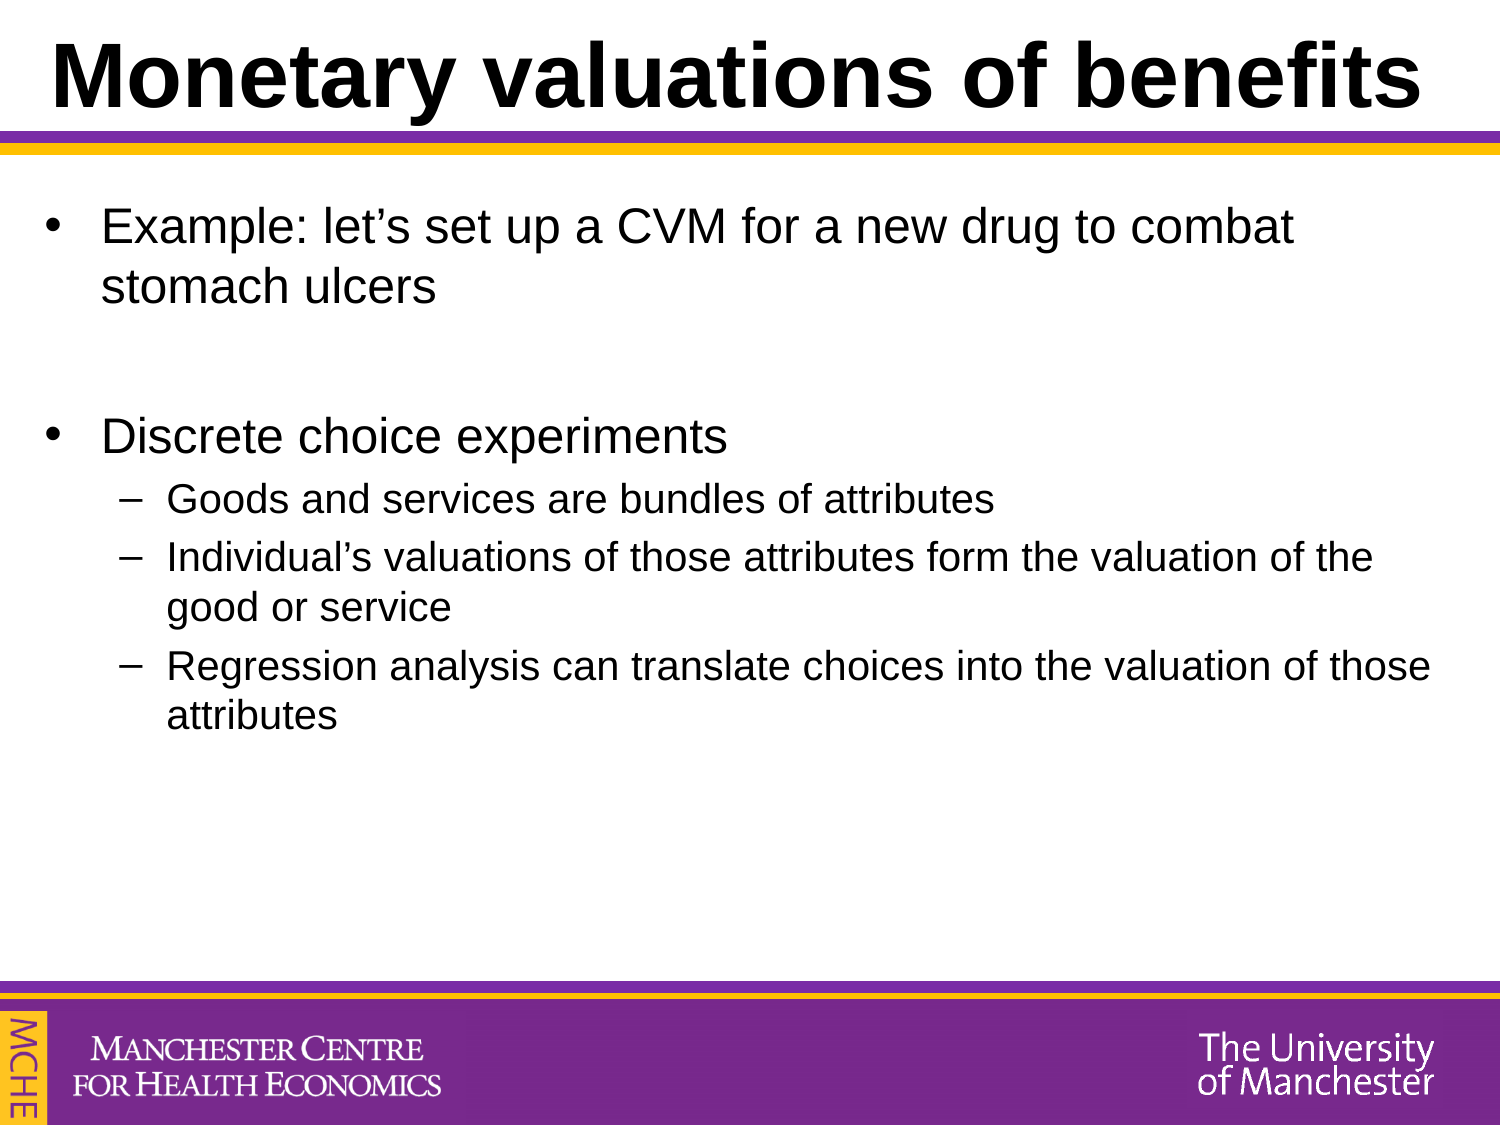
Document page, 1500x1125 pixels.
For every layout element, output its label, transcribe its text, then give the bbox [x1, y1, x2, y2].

picture [0, 999, 1500, 1125]
list Example: let’s set up a CVM for a new drug to combat stomach ulcers Discrete choice experiments Goods and services are bundles of attributes Individual’s valuations of those attributes form the valuation of the good or service Regression analysis can translate choices into the valuation of those attributes [29, 185, 1471, 929]
title Monetary valuations of benefits [29, 30, 1448, 112]
